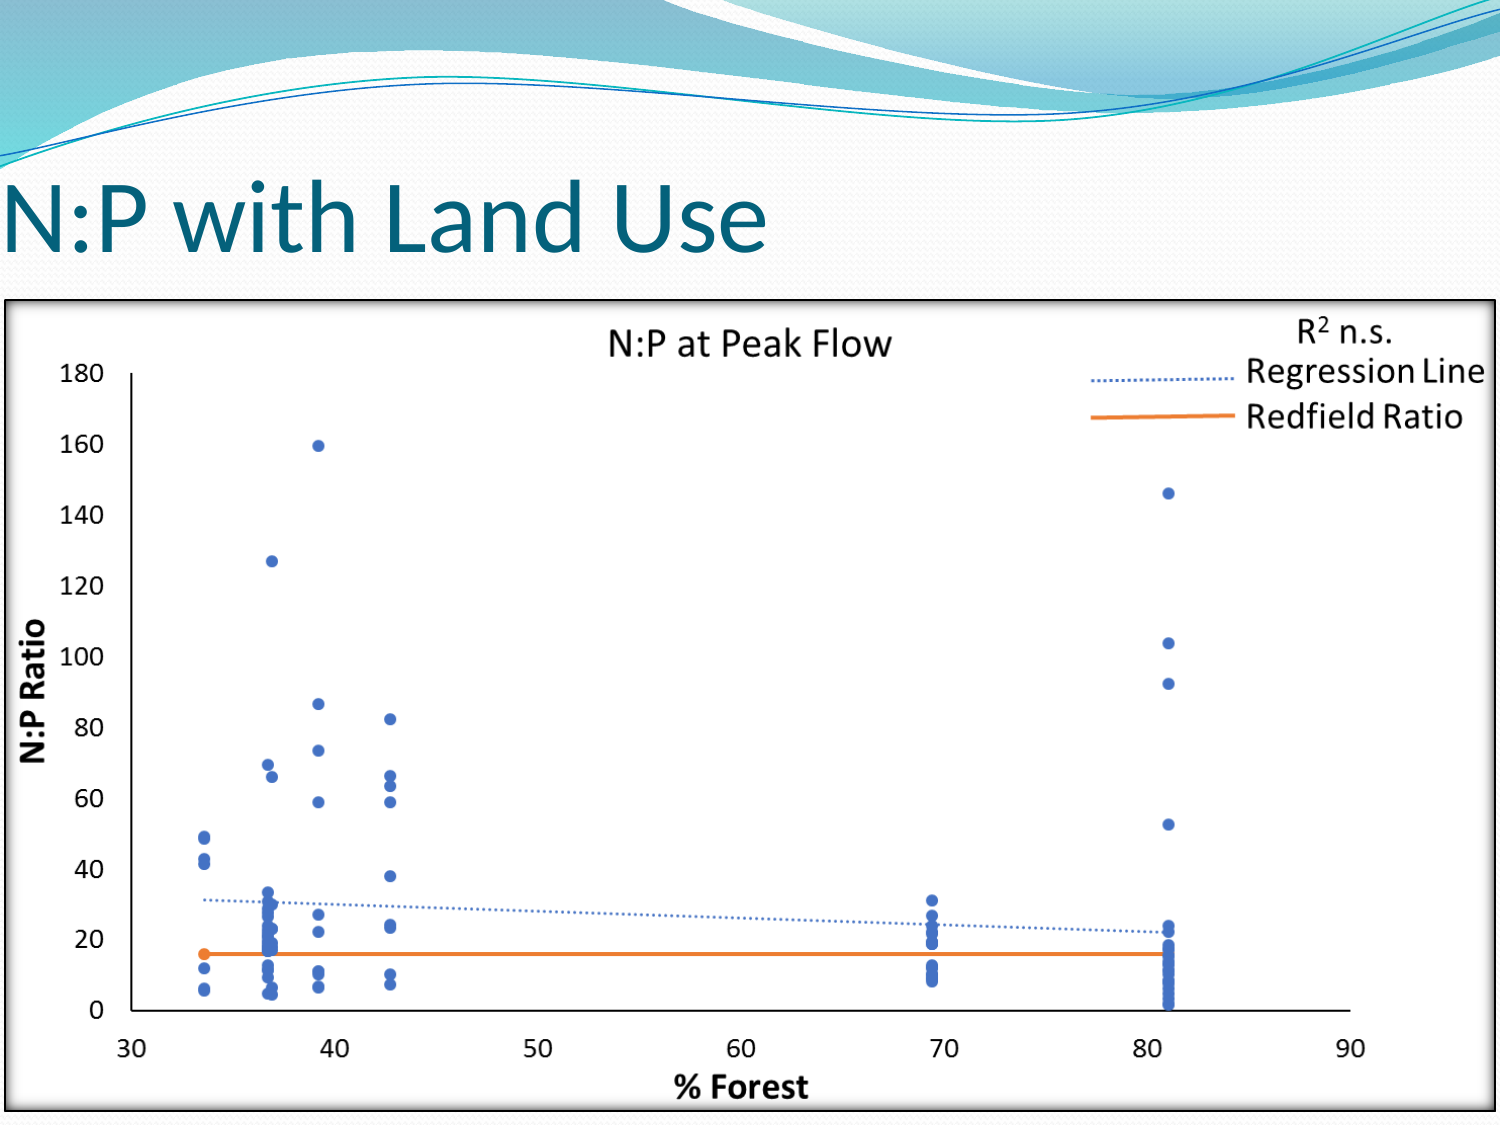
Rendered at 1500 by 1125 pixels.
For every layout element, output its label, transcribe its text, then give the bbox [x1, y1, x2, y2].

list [4, 299, 1496, 1112]
text_box N:P with Land Use [0, 140, 875, 275]
